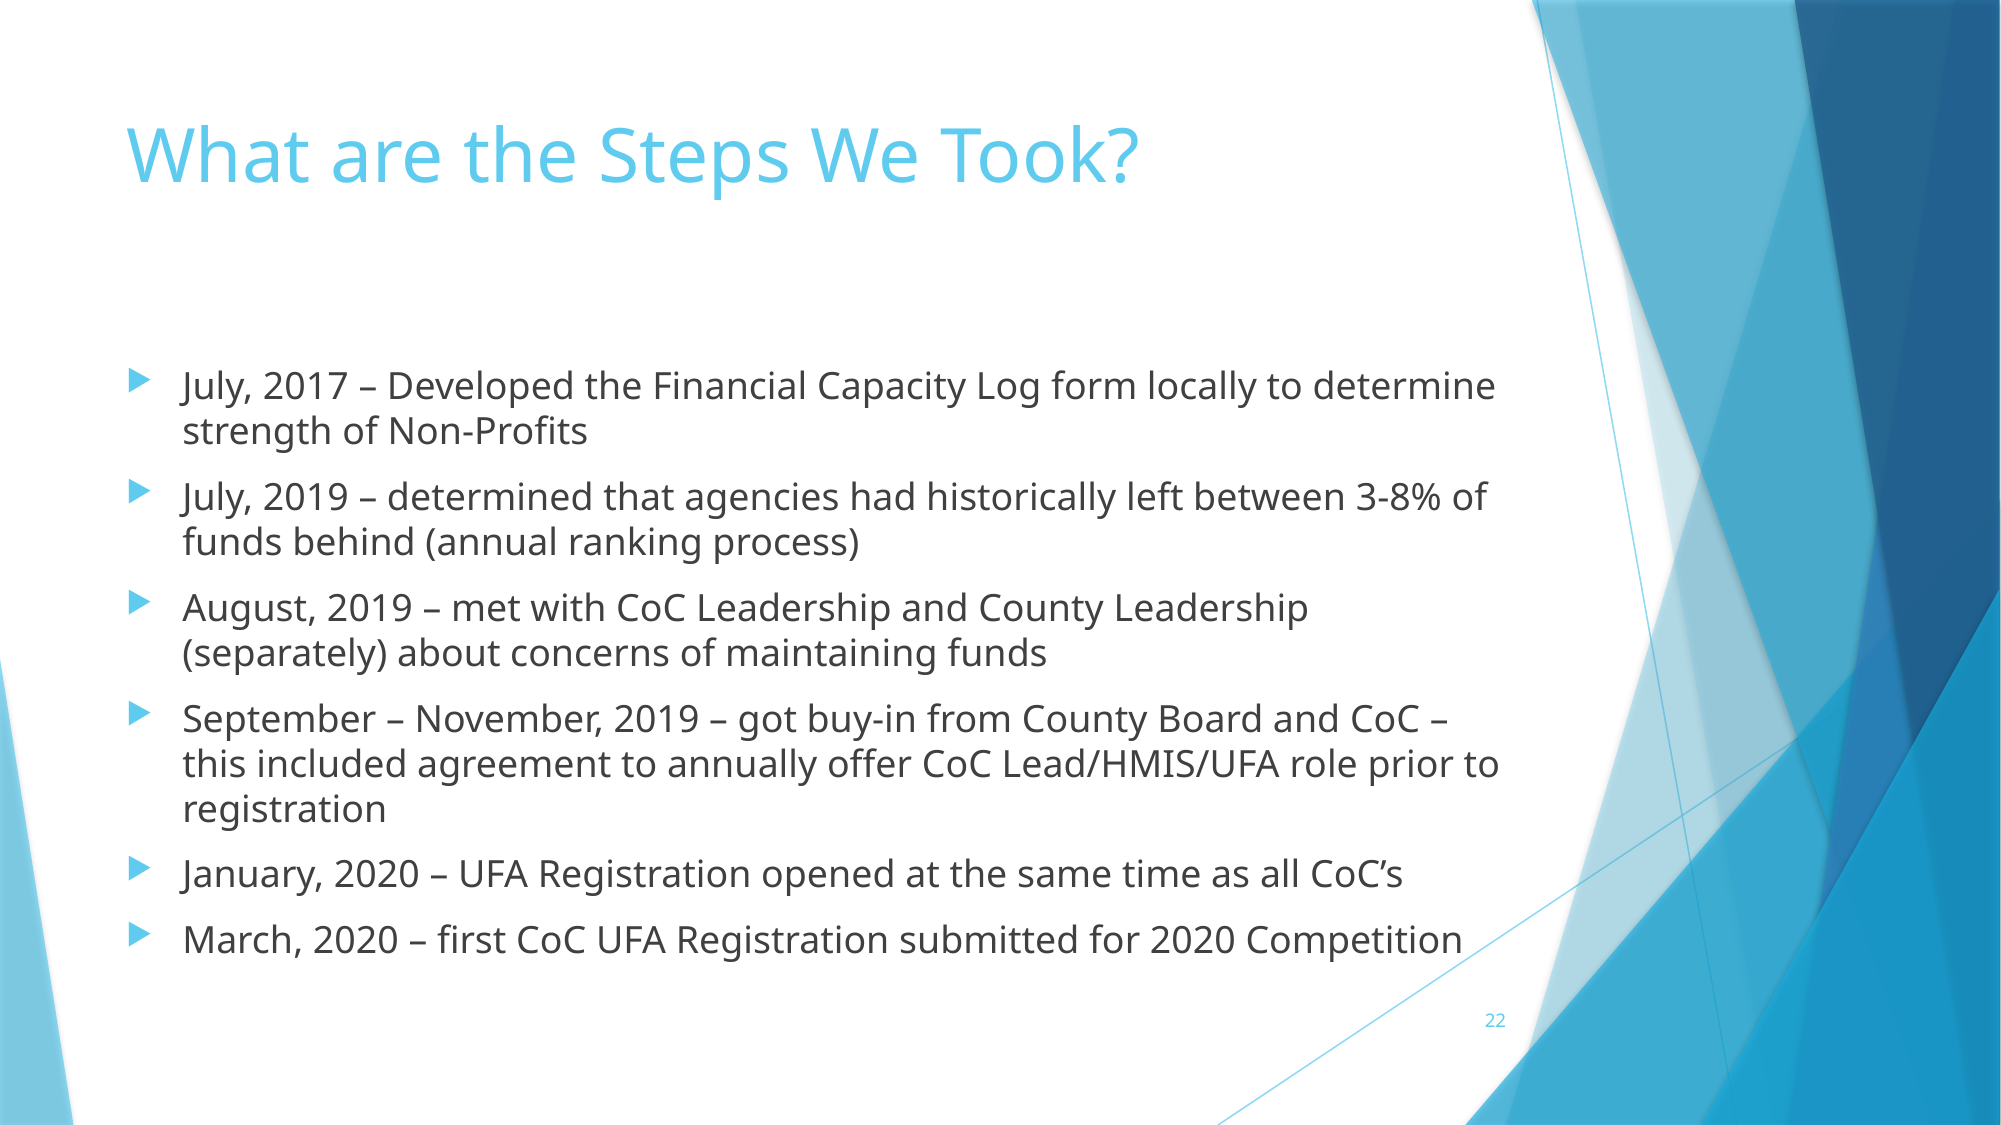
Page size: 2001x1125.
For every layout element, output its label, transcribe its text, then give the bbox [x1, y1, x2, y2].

list July, 2017 – Developed the Financial Capacity Log form locally to determine strength of Non-Profits July, 2019 – determined that agencies had historically left between 3-8% of funds behind (annual ranking process) August, 2019 – met with CoC Leadership and County Leadership (separately) about concerns of maintaining funds September – November, 2019 – got buy-in from County Board and CoC – this included agreement to annually offer CoC Lead/HMIS/UFA role prior to registration January, 2020 – UFA Registration opened at the same time as all CoC’s March, 2020 – first CoC UFA Registration submitted for 2020 Competition [111, 354, 1522, 992]
title What are the Steps We Took? [111, 99, 1522, 317]
slide_number 22 [1409, 991, 1522, 1051]
